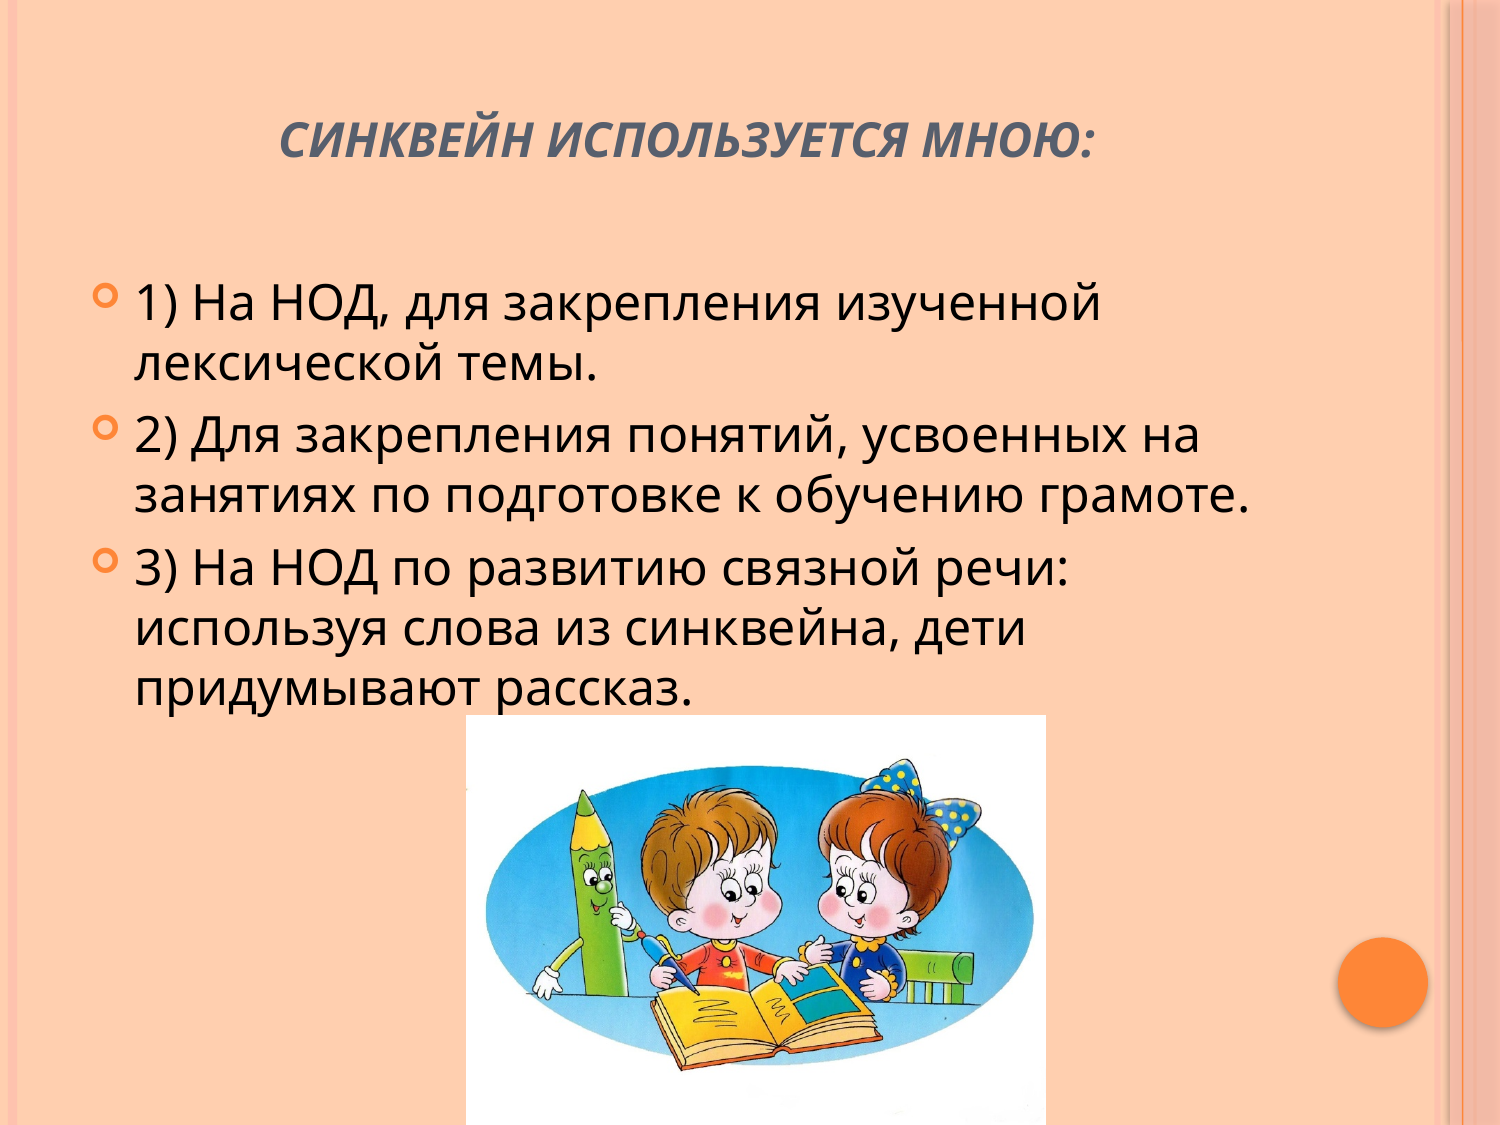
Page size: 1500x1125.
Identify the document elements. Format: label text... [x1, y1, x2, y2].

picture [465, 715, 1046, 1125]
title Синквейн используется мною: [75, 45, 1300, 233]
list 1) На НОД, для закрепления изученной лексической темы. 2) Для закрепления понятий, усвоенных на занятиях по подготовке к обучению грамоте. 3) На НОД по развитию связной речи: используя слова из синквейна, дети придумывают рассказ. [75, 262, 1300, 1062]
